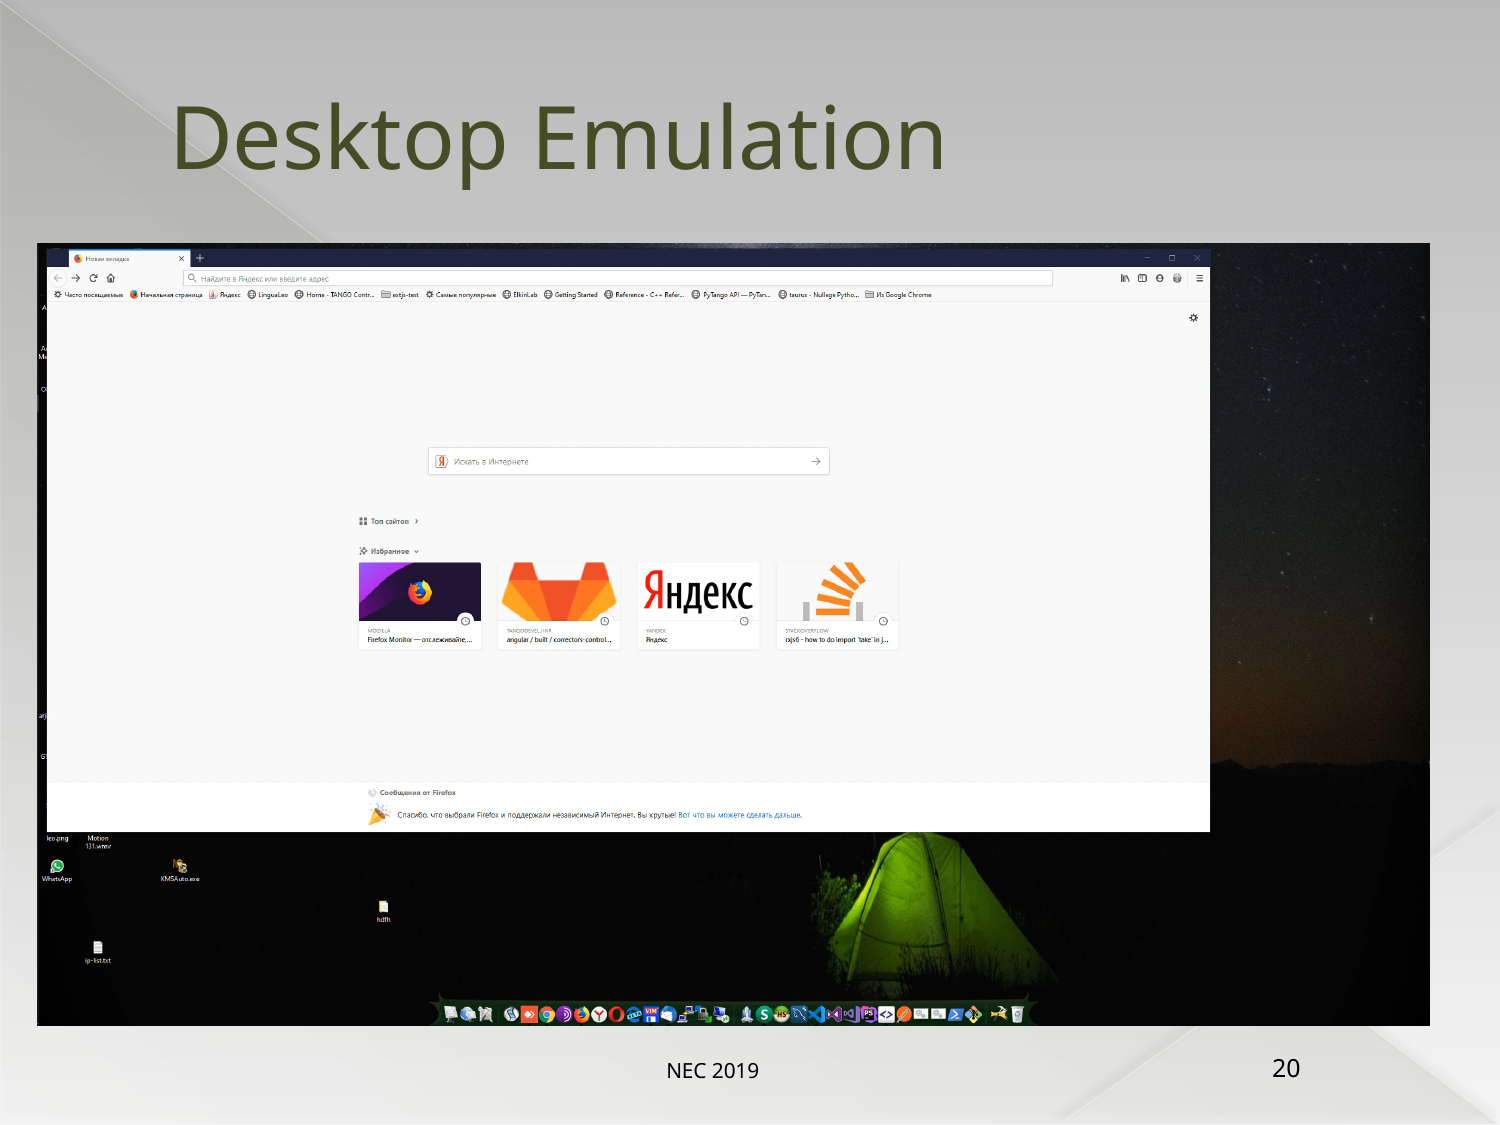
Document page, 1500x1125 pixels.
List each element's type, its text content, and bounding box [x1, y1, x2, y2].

title Desktop Emulation [75, 43, 1425, 225]
slide_number 20 [1245, 1044, 1328, 1094]
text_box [36, 242, 1431, 1027]
footer NEC 2019 [75, 1044, 774, 1094]
